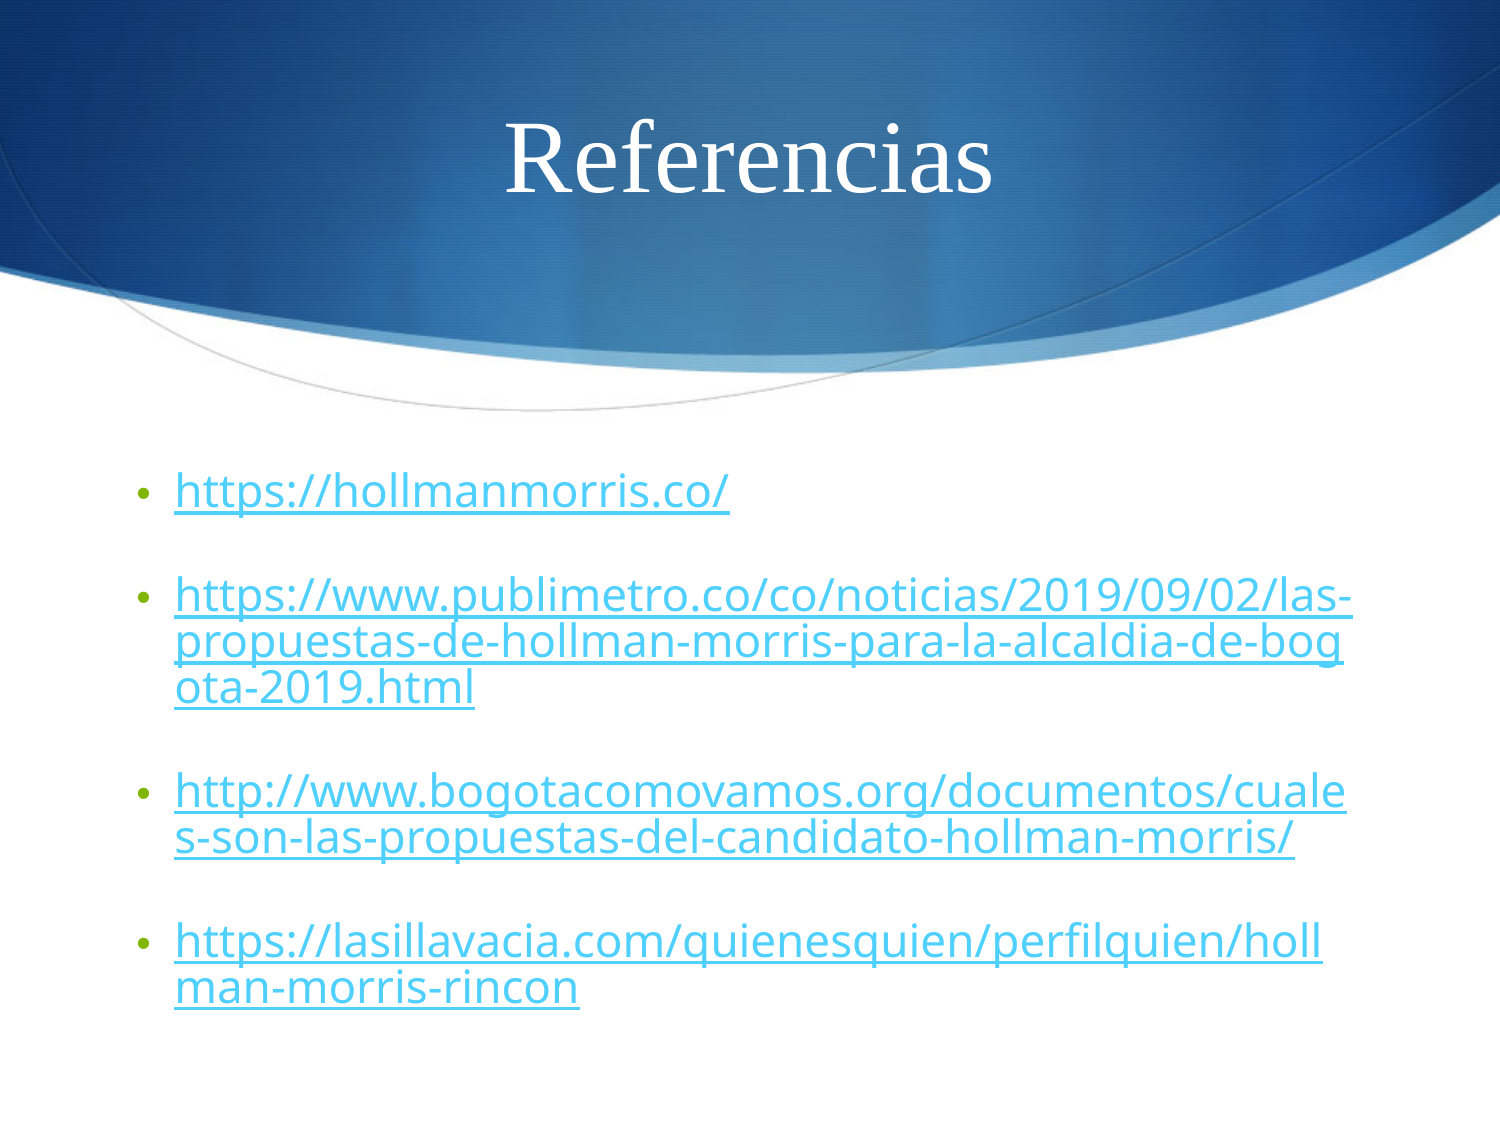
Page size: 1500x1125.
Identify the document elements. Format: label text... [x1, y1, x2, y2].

picture [0, 0, 1500, 1125]
list https://hollmanmorris.co/ https://www.publimetro.co/co/noticias/2019/09/02/las-propuestas-de-hollman-morris-para-la-alcaldia-de-bogota-2019.html http://www.bogotacomovamos.org/documentos/cuales-son-las-propuestas-del-candidato-hollman-morris/ https://lasillavacia.com/quienesquien/perfilquien/hollman-morris-rincon [121, 454, 1379, 991]
title Referencias [75, 56, 1425, 245]
